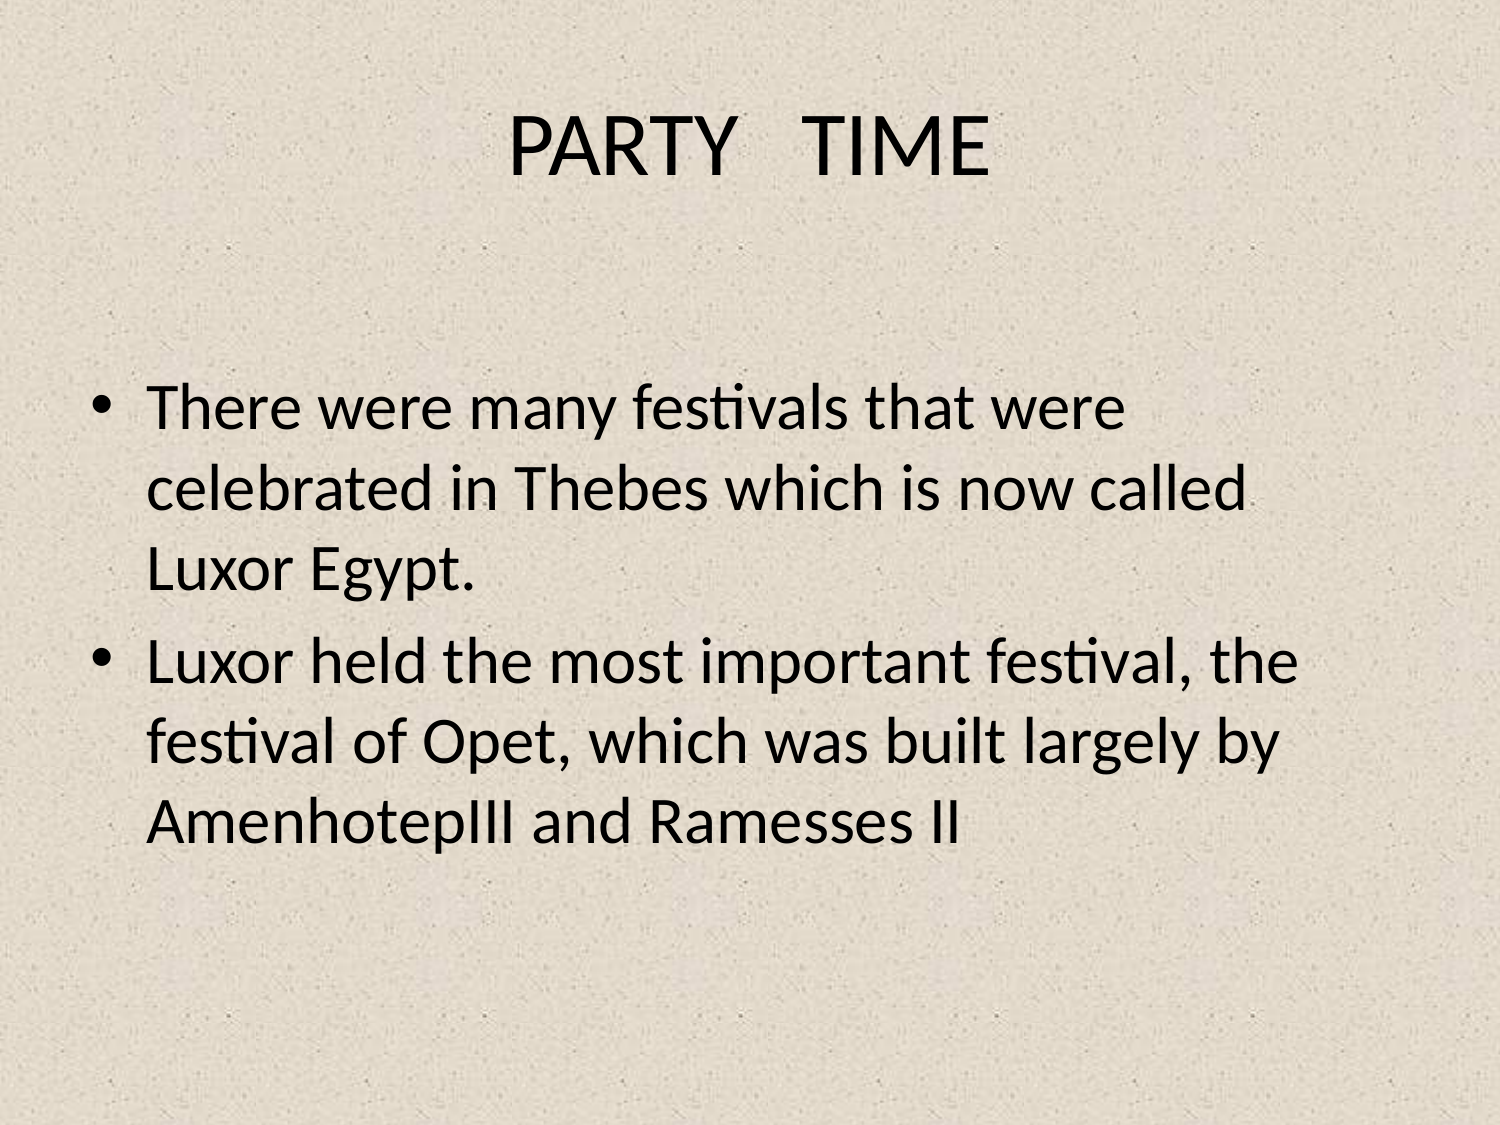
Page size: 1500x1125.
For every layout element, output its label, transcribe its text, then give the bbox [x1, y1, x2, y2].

list There were many festivals that were celebrated in Thebes which is now called Luxor Egypt. Luxor held the most important festival, the festival of Opet, which was built largely by AmenhotepIII and Ramesses II [75, 262, 1425, 1005]
picture [0, 0, 1500, 1125]
title PARTY TIME [75, 45, 1425, 233]
